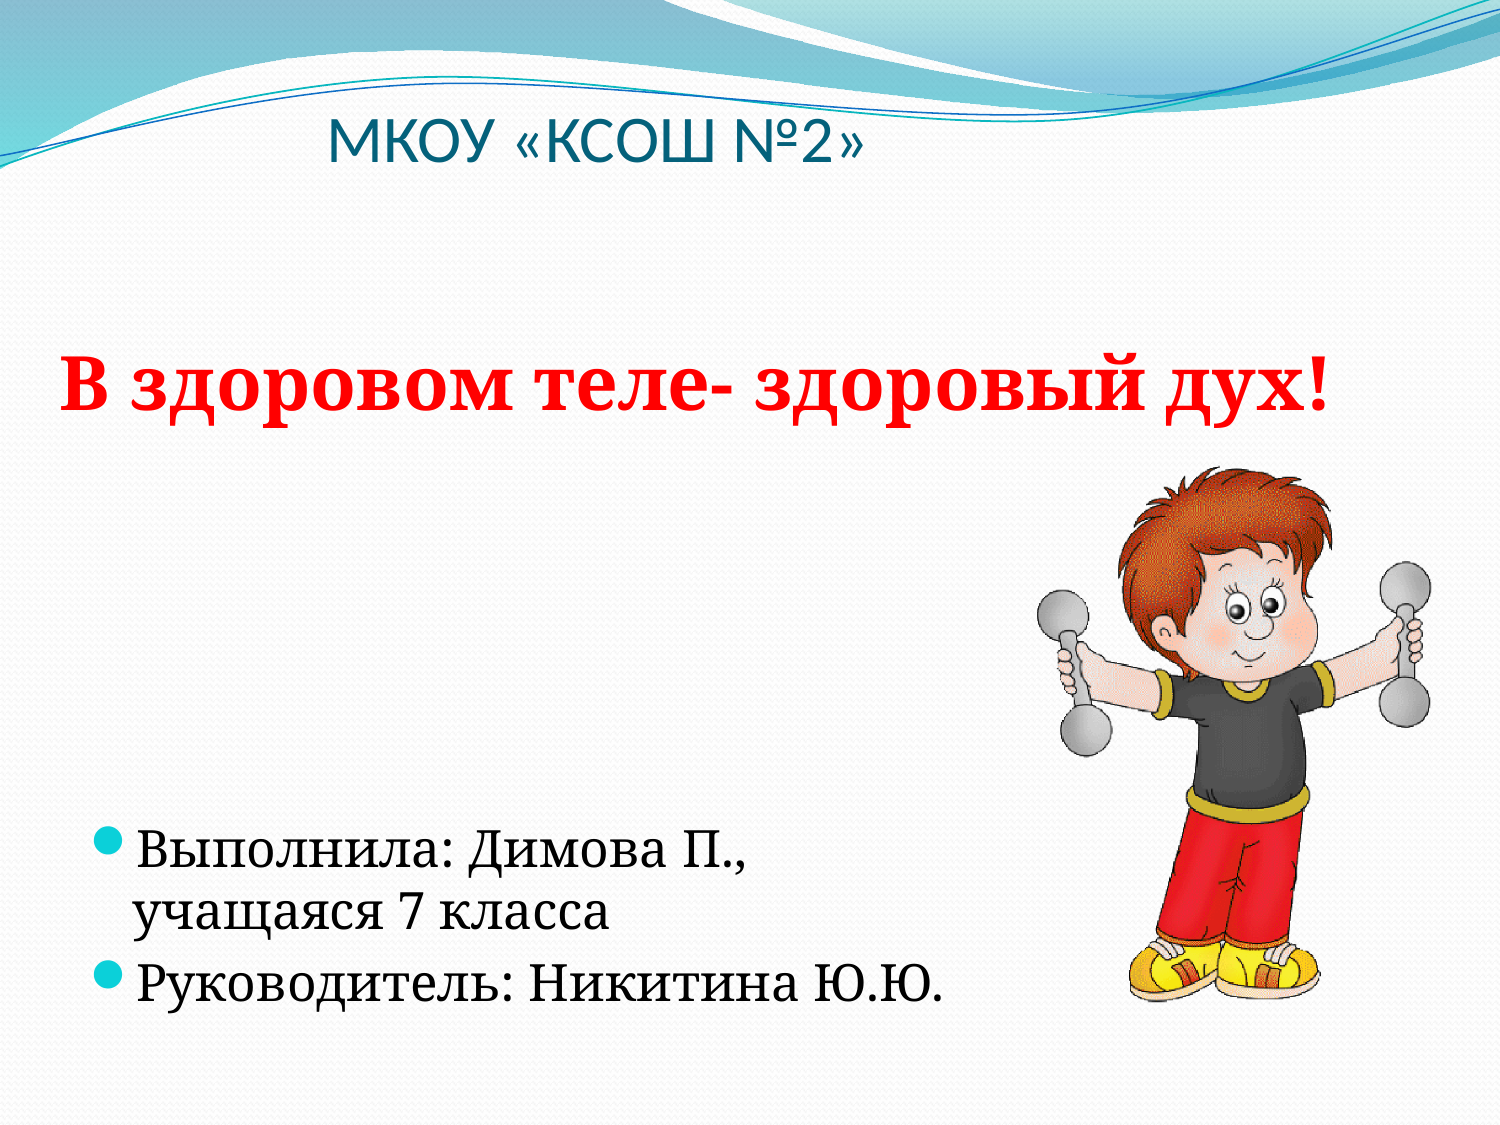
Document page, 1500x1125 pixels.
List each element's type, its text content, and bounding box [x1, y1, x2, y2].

text_box В здоровом теле- здоровый дух! [0, 328, 1395, 433]
picture [1019, 409, 1454, 1038]
list Выполнила: Димова П., учащаяся 7 класса Руководитель: Никитина Ю.Ю. [75, 808, 961, 1038]
title МКОУ «КСОШ №2» [58, 58, 1137, 176]
